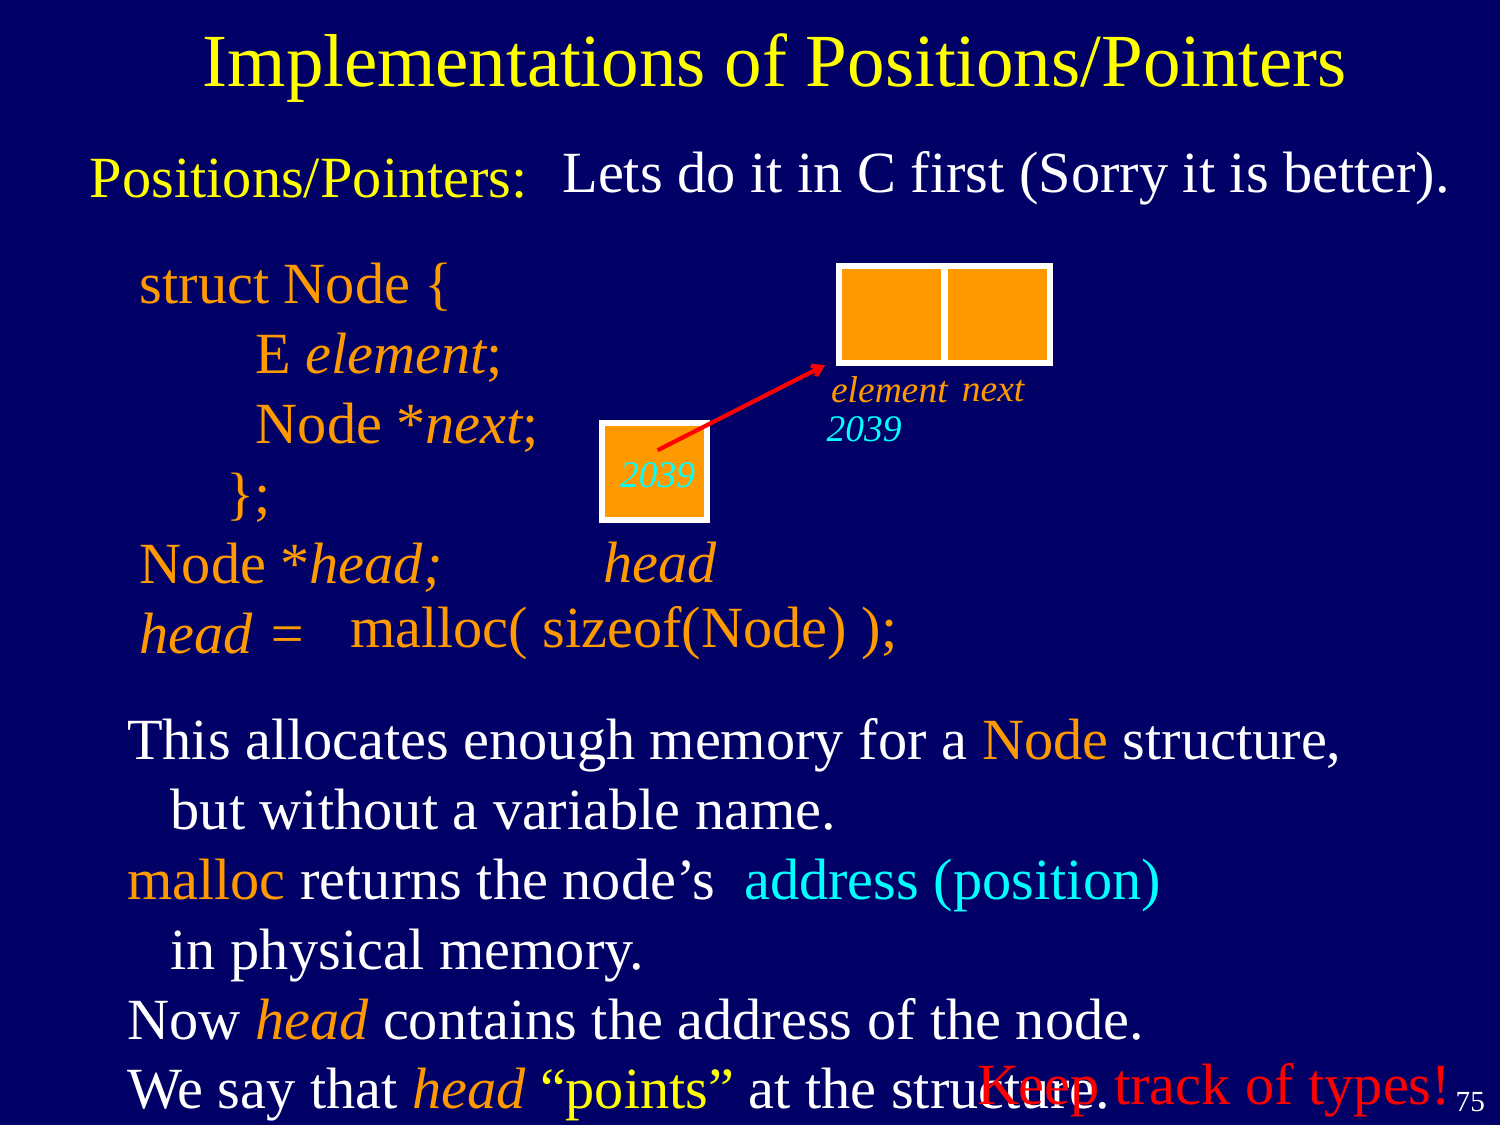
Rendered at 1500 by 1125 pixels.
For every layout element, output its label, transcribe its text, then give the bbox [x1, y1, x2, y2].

text_box malloc( sizeof(Node) ); [335, 581, 974, 666]
text_box Keep track of types! [962, 1039, 1500, 1124]
text_box Lets do it in C first (Sorry it is better). [547, 127, 1500, 212]
text_box struct Node { E element; Node *next; }; Node *head; head = [124, 237, 663, 673]
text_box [657, 364, 826, 451]
text_box This allocates enough memory for a Node structure, but without a variable name. malloc returns the node’s address (position) in physical memory. Now head contains the address of the node. We say that head “points” at the structure. [112, 693, 1500, 1125]
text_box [824, 265, 1051, 411]
text_box Implementations of Positions/Pointers [137, 0, 1413, 150]
text_box 2039 [829, 419, 902, 449]
text_box Positions/Pointers: [74, 131, 1500, 217]
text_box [569, 422, 751, 596]
